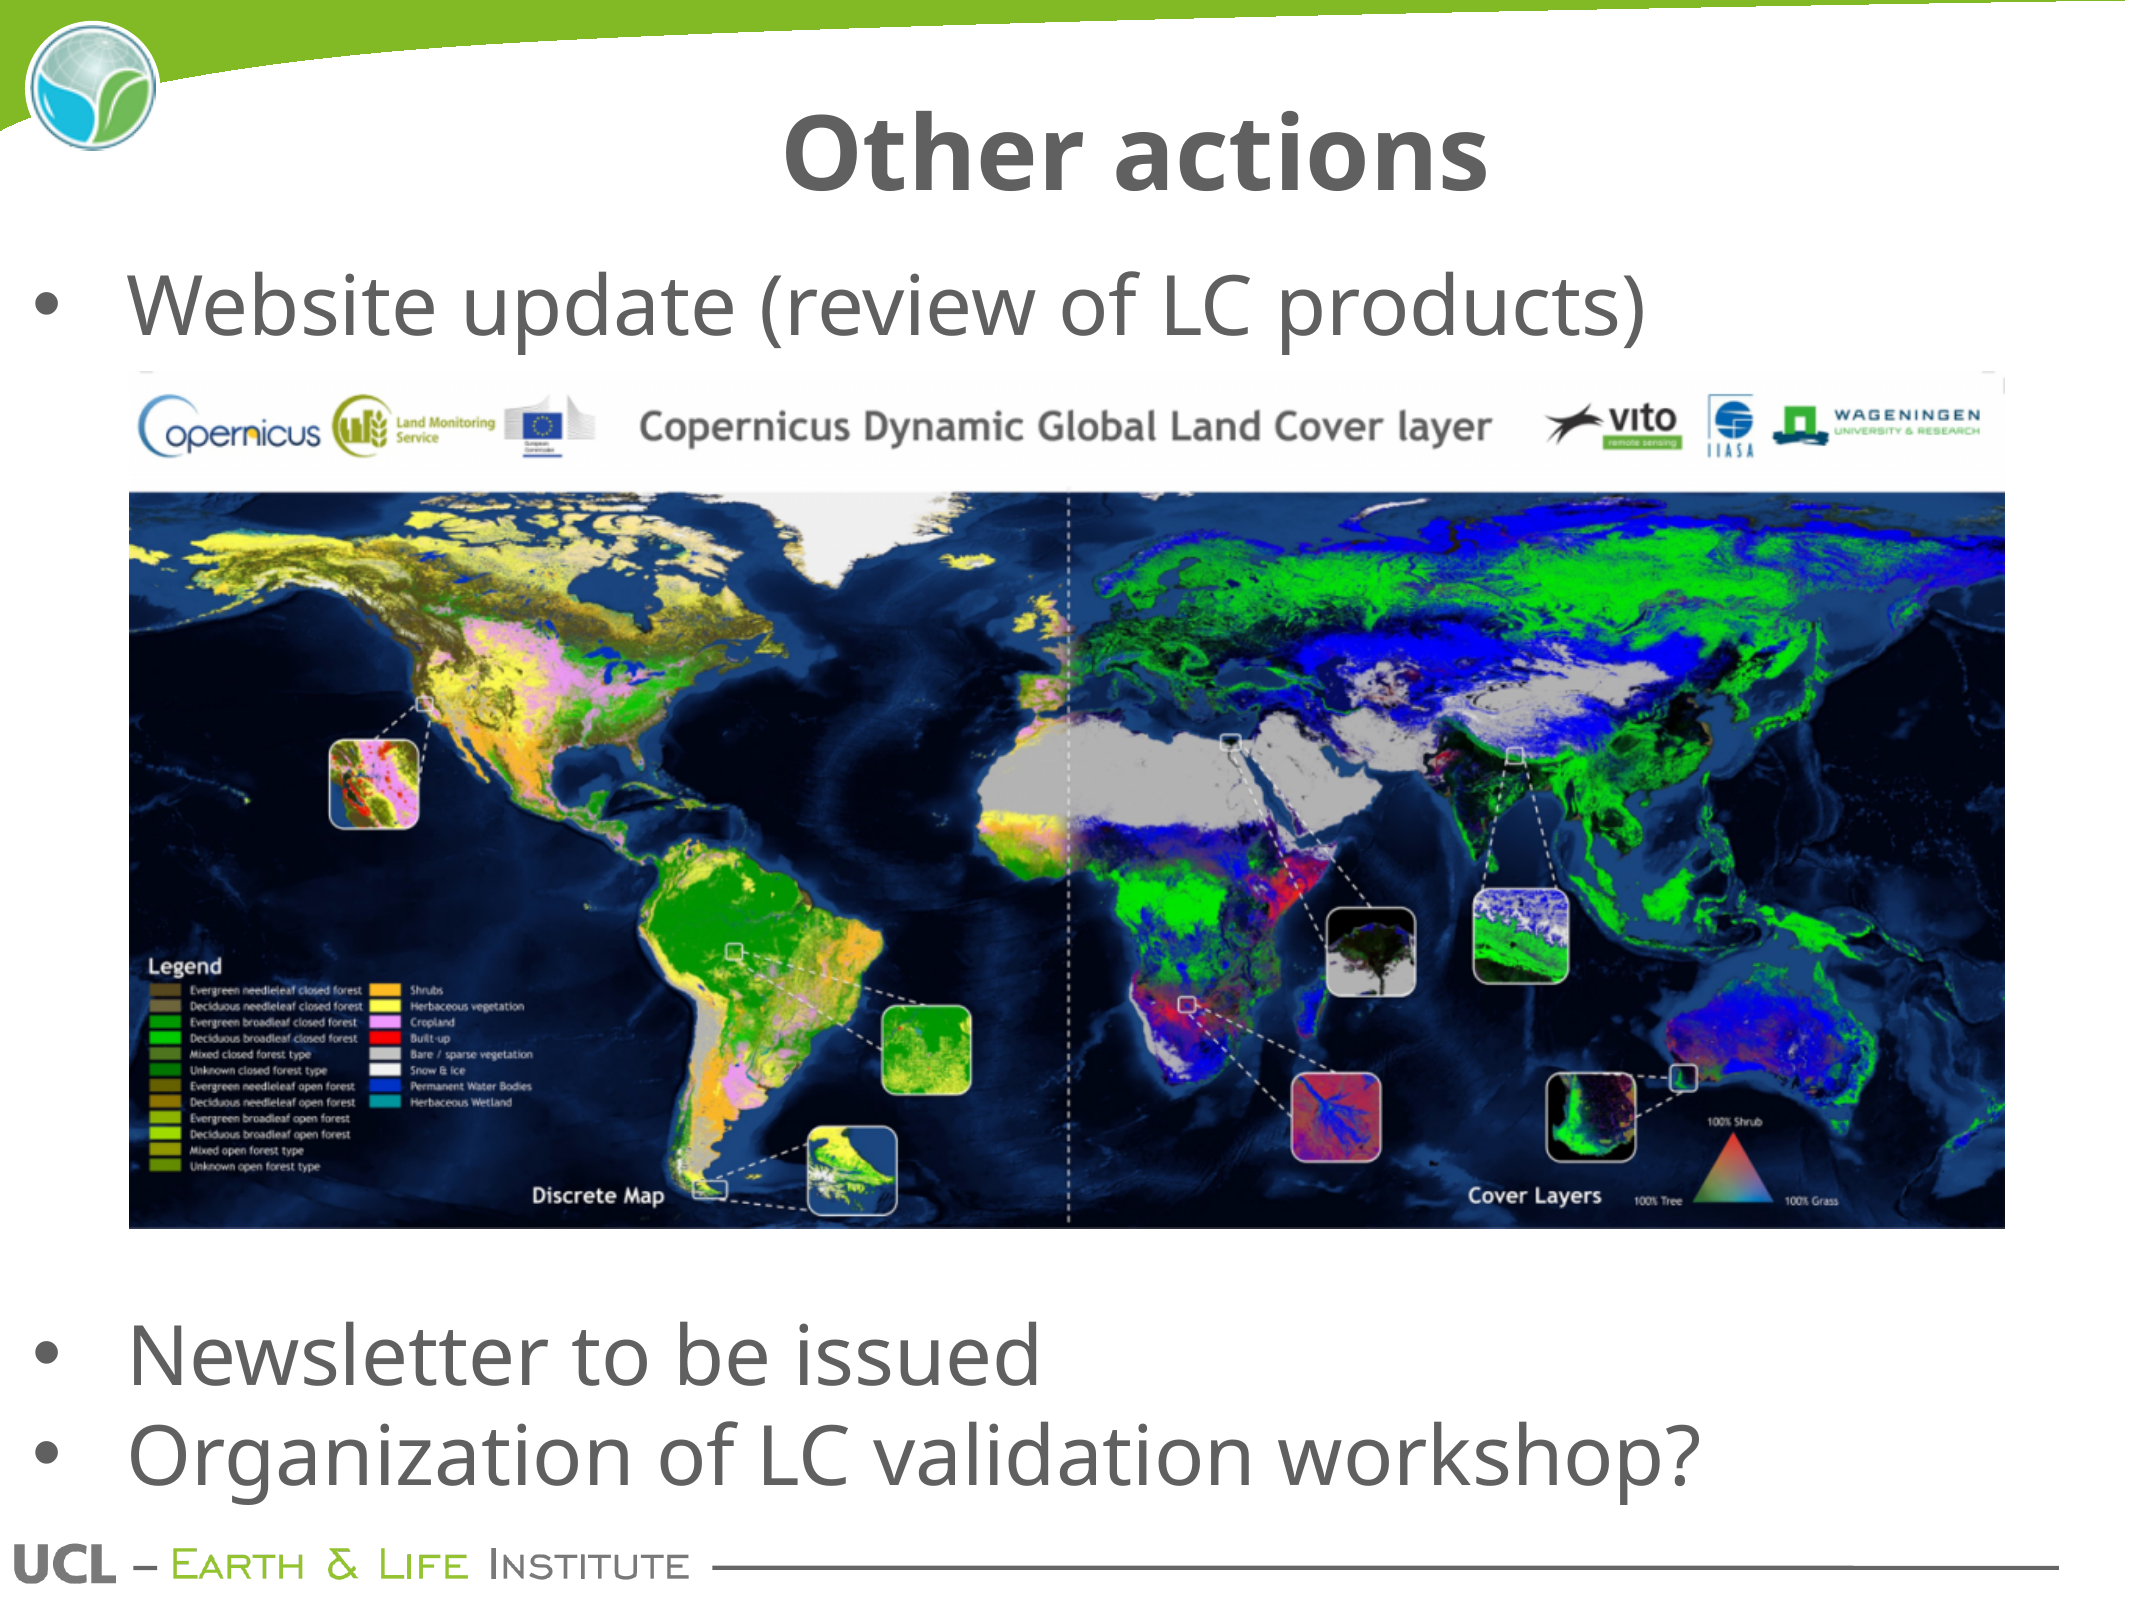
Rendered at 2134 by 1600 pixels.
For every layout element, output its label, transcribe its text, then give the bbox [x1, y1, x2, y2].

text_box Other actions [137, 79, 2134, 297]
picture [30, 25, 156, 151]
picture [128, 370, 2005, 1230]
text_box Website update (review of LC products) Newsletter to be issued Organization of LC validation workshop? [17, 244, 2118, 1600]
